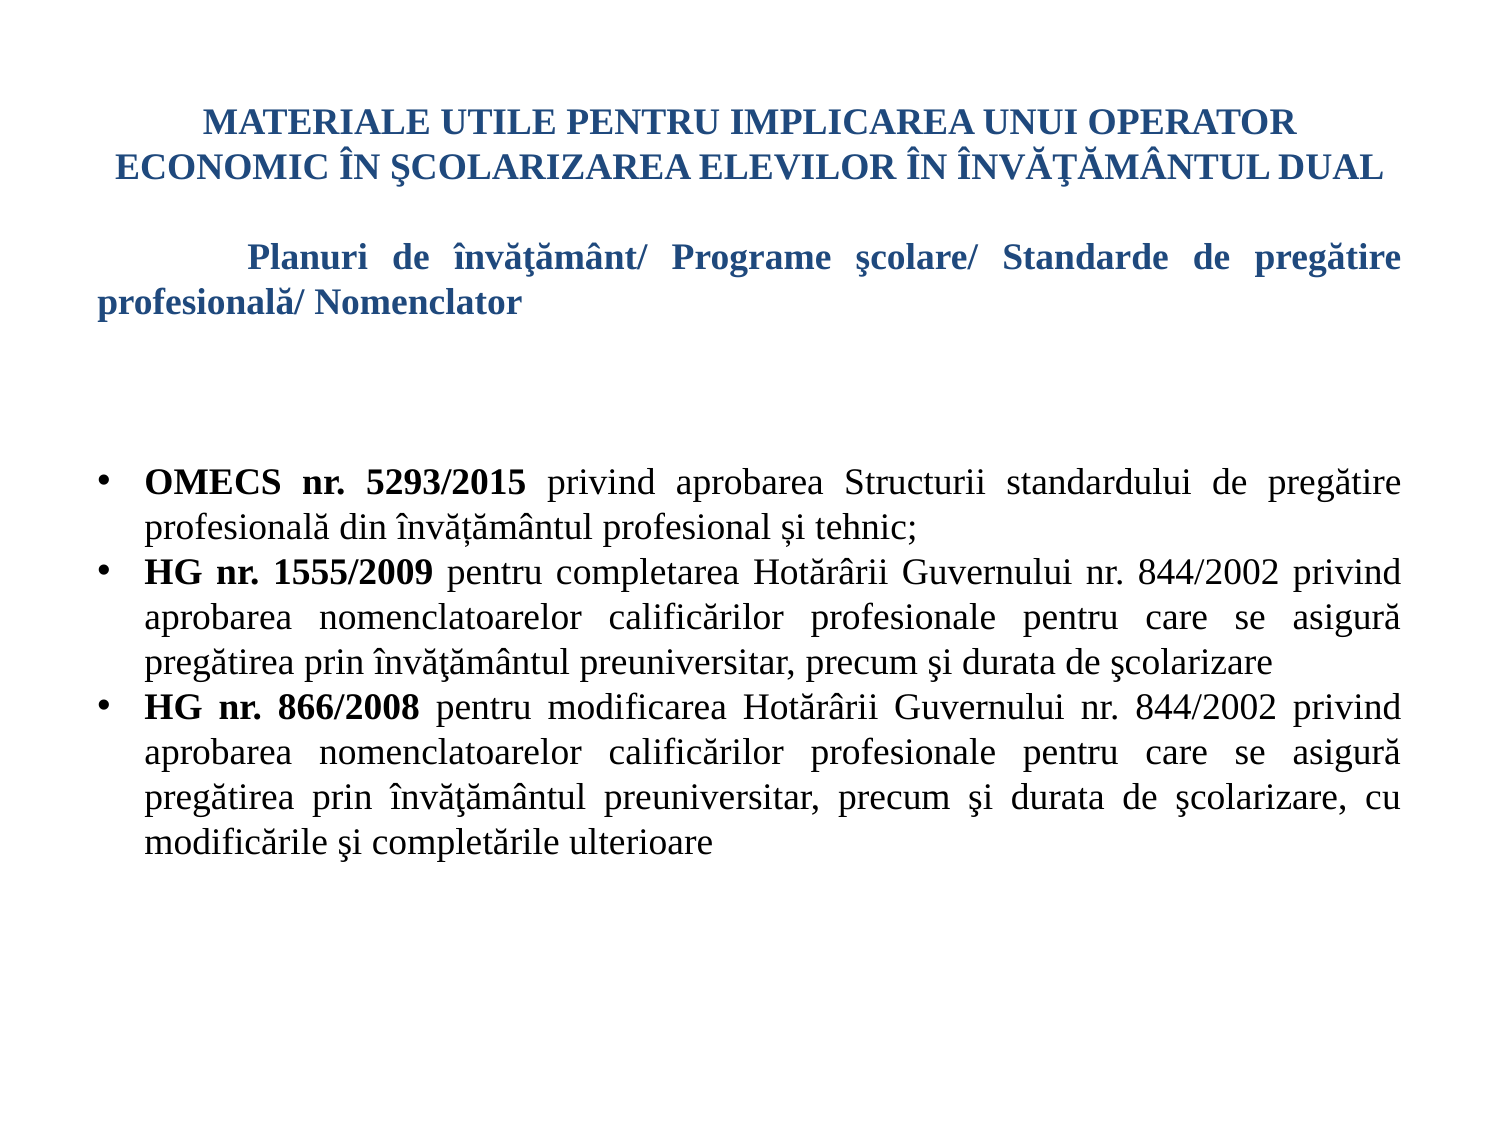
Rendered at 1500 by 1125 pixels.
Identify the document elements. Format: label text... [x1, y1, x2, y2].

text_box MATERIALE UTILE PENTRU IMPLICAREA UNUI OPERATOR ECONOMIC ÎN ŞCOLARIZAREA ELEVILOR ÎN ÎNVĂŢĂMÂNTUL DUAL Planuri de învăţământ/ Programe şcolare/ Standarde de pregătire profesională/ Nomenclator OMECS nr. 5293/2015 privind aprobarea Structurii standardului de pregătire profesională din învățământul profesional și tehnic; HG nr. 1555/2009 pentru completarea Hotărârii Guvernului nr. 844/2002 privind aprobarea nomenclatoarelor calificărilor profesionale pentru care se asigură pregătirea prin învăţământul preuniversitar, precum şi durata de şcolarizare HG nr. 866/2008 pentru modificarea Hotărârii Guvernului nr. 844/2002 privind aprobarea nomenclatoarelor calificărilor profesionale pentru care se asigură pregătirea prin învăţământul preuniversitar, precum şi durata de şcolarizare, cu modificările şi completările ulterioare [82, 89, 1418, 870]
